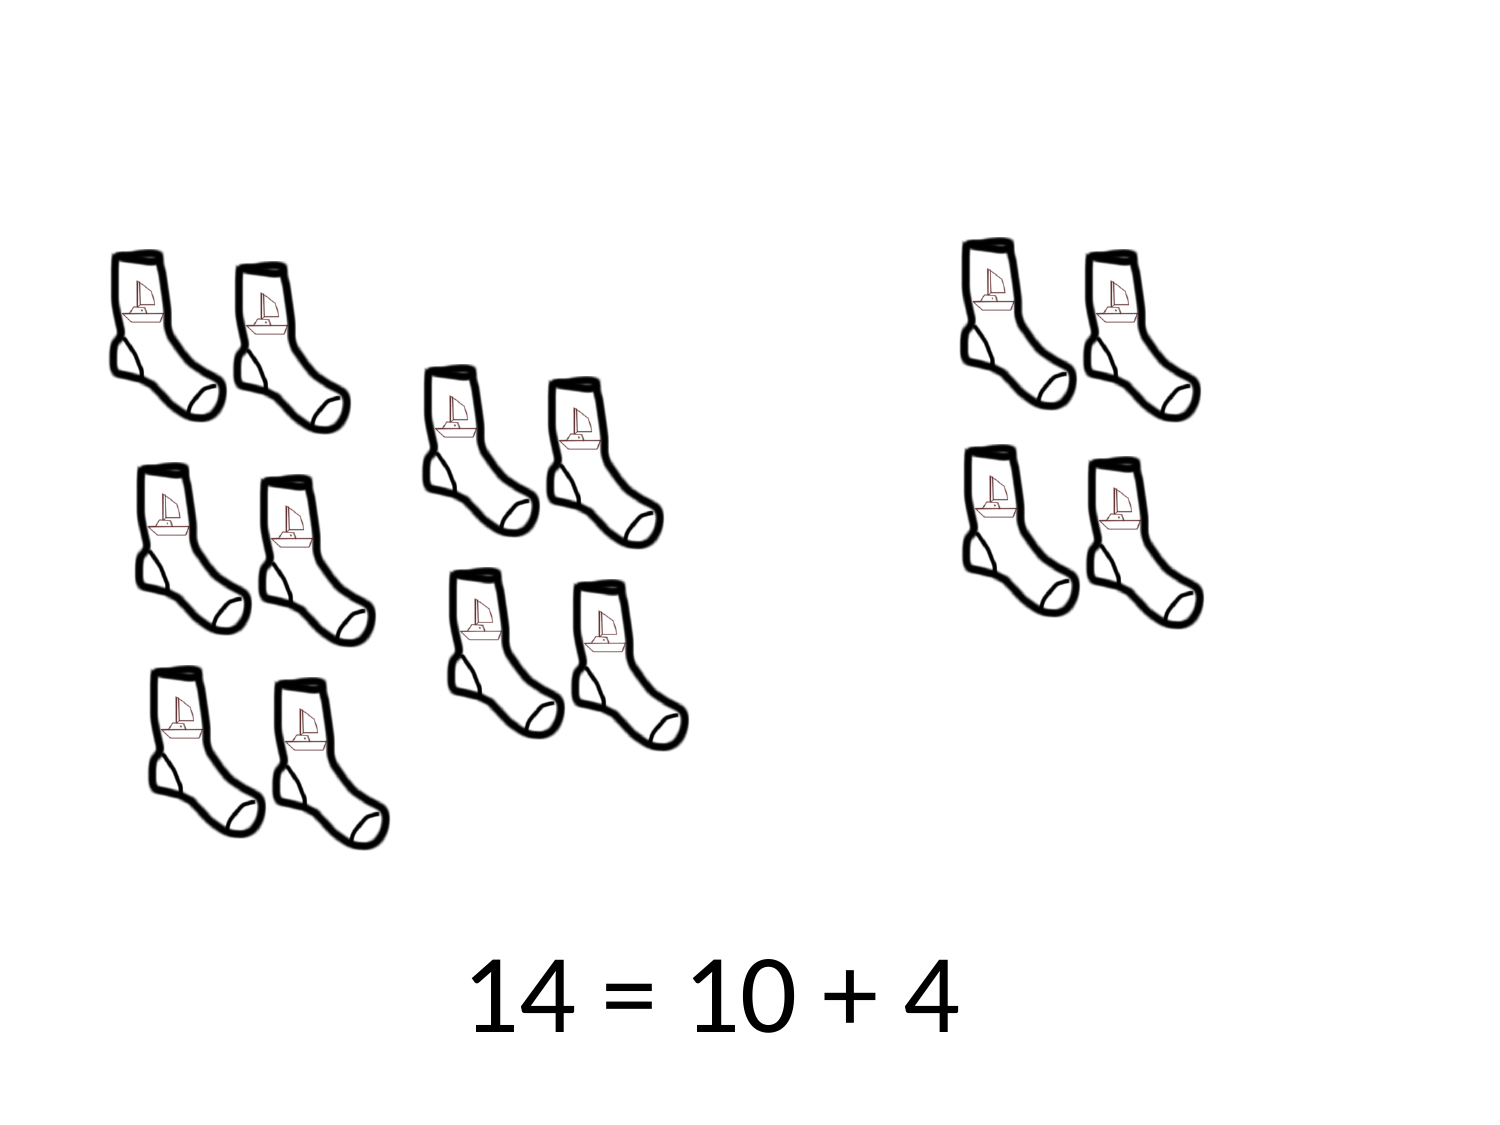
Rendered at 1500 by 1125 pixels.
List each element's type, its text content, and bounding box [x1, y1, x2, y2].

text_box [412, 364, 666, 550]
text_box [124, 462, 378, 648]
text_box 14 = 10 + 4 [447, 912, 977, 1063]
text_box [952, 444, 1206, 630]
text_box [138, 665, 392, 851]
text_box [437, 567, 691, 752]
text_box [949, 237, 1203, 423]
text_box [99, 249, 353, 435]
